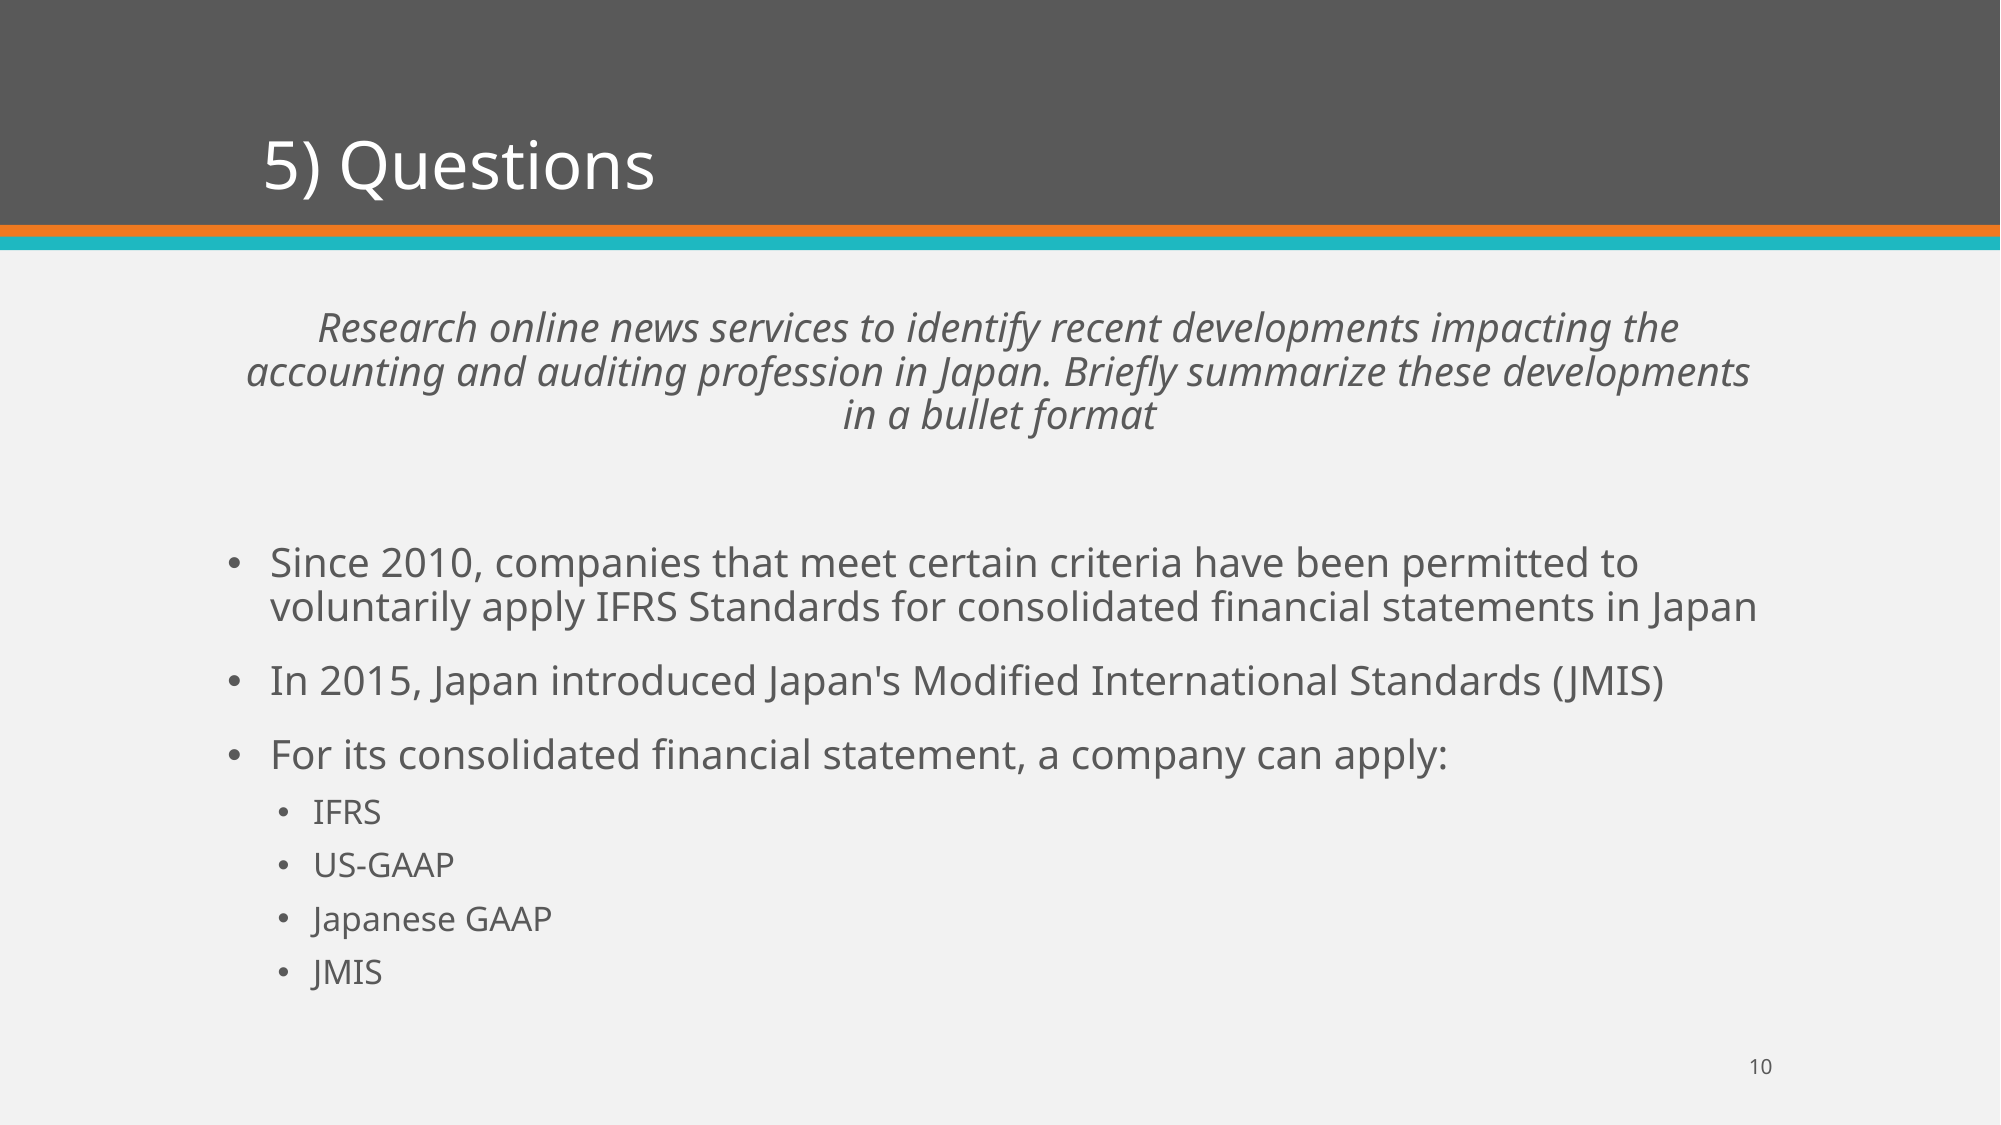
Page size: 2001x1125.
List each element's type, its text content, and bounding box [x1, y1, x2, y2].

title 5) Questions [212, 41, 1788, 212]
slide_number 10 [1562, 1045, 1788, 1091]
list Research online news services to identify recent developments impacting the accounting and auditing profession in Japan. Briefly summarize these developments in a bullet format Since 2010, companies that meet certain criteria have been permitted to voluntarily apply IFRS Standards for consolidated financial statements in Japan In 2015, Japan introduced Japan's Modified International Standards (JMIS) For its consolidated financial statement, a company can apply: IFRS US-GAAP Japanese GAAP JMIS [212, 299, 1788, 1013]
